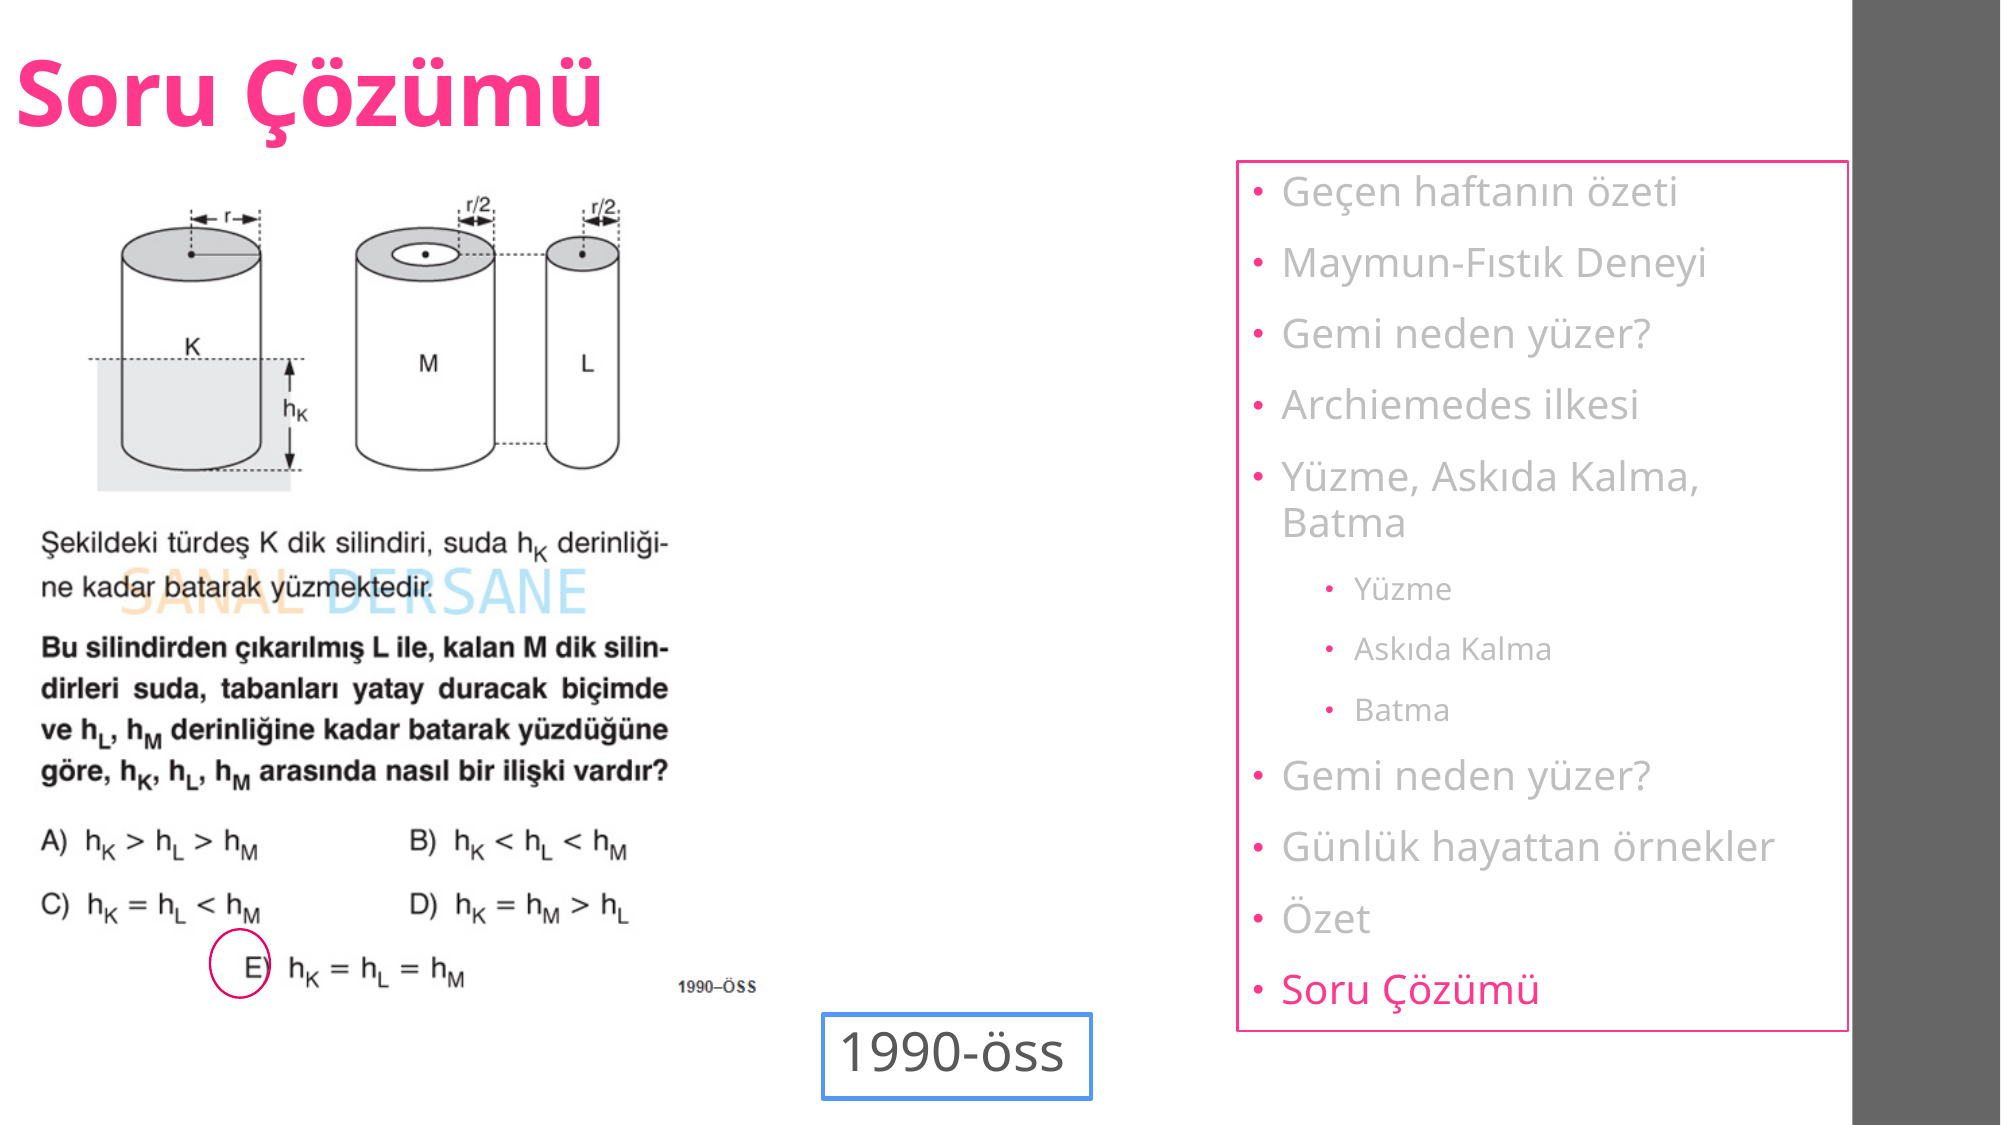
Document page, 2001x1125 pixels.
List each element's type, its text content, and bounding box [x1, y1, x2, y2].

text_box Geçen haftanın özeti Maymun-Fıstık Deneyi Gemi neden yüzer? Archiemedes ilkesi Yüzme, Askıda Kalma, Batma Yüzme Askıda Kalma Batma Gemi neden yüzer? Günlük hayattan örnekler Özet Soru Çözümü [1236, 160, 1849, 1032]
text_box 1990-öss [823, 1014, 1092, 1099]
title Soru Çözümü [0, 1, 1590, 154]
picture [29, 180, 775, 1012]
